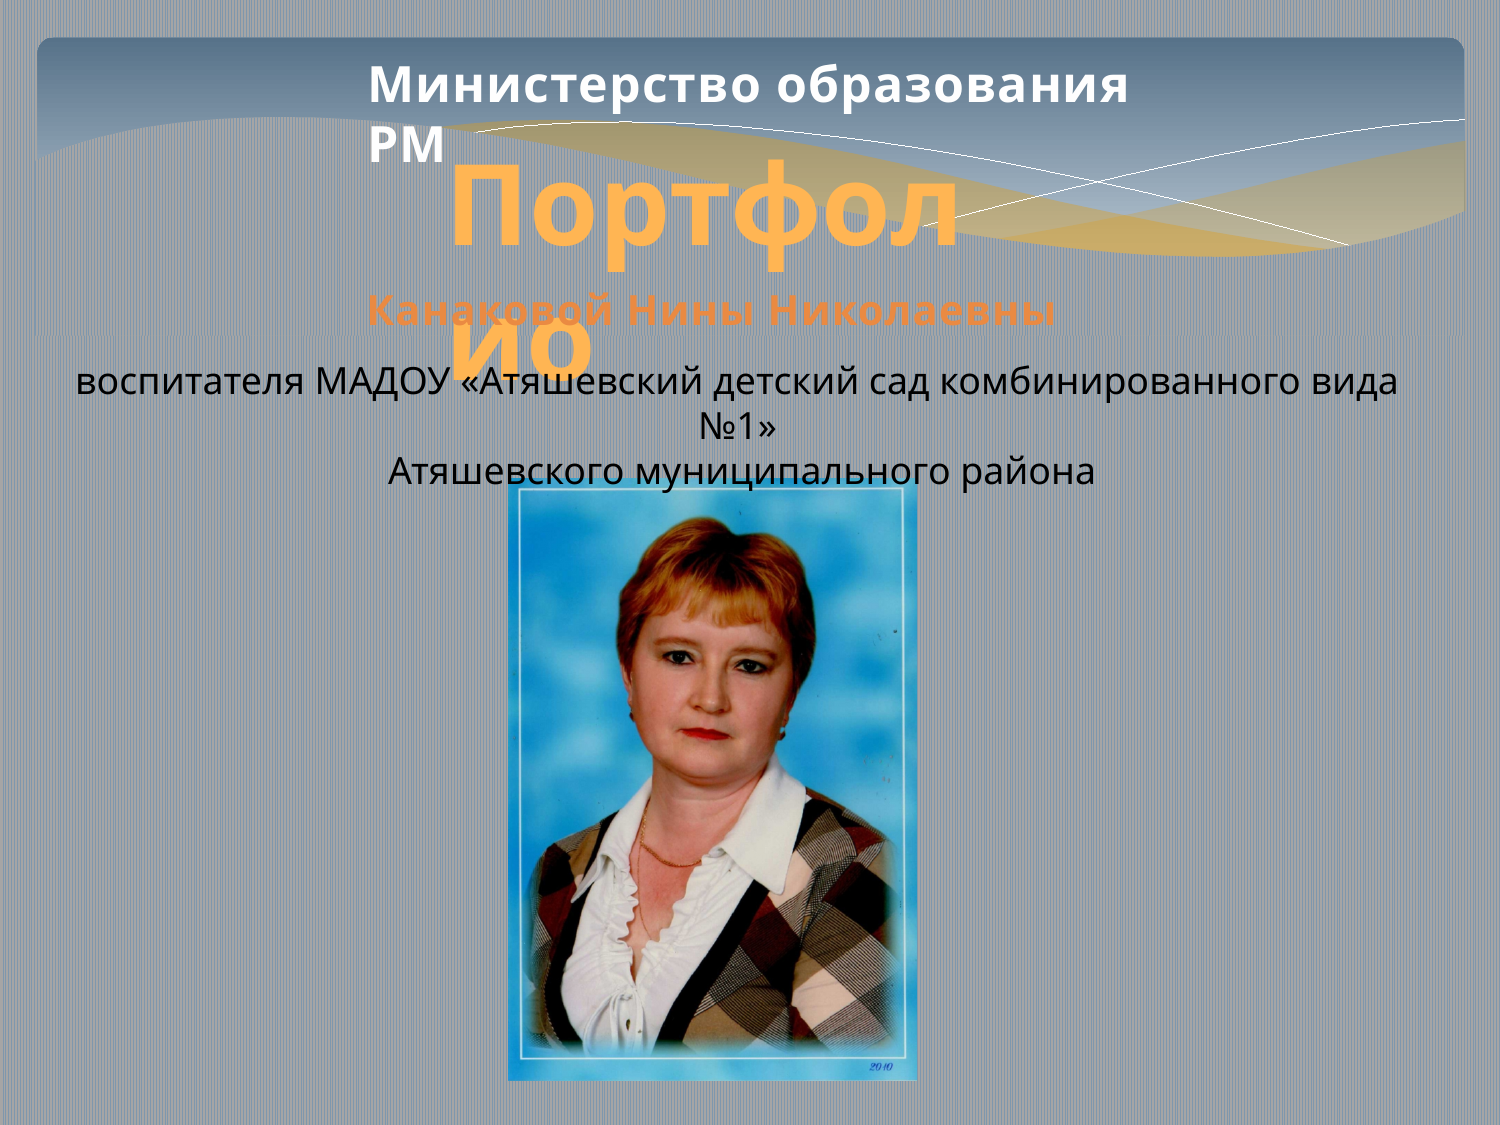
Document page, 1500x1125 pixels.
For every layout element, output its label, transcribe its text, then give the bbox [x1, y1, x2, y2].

text_box Министерство образования РМ [352, 45, 1237, 181]
text_box Портфолио [431, 125, 1044, 276]
text_box воспитателя МАДОУ «Атяшевский детский сад комбинированного вида №1» Атяшевского муниципального района [43, 349, 1432, 545]
text_box Канаковой Нины Николаевны [138, 276, 1286, 349]
picture [507, 478, 917, 1081]
